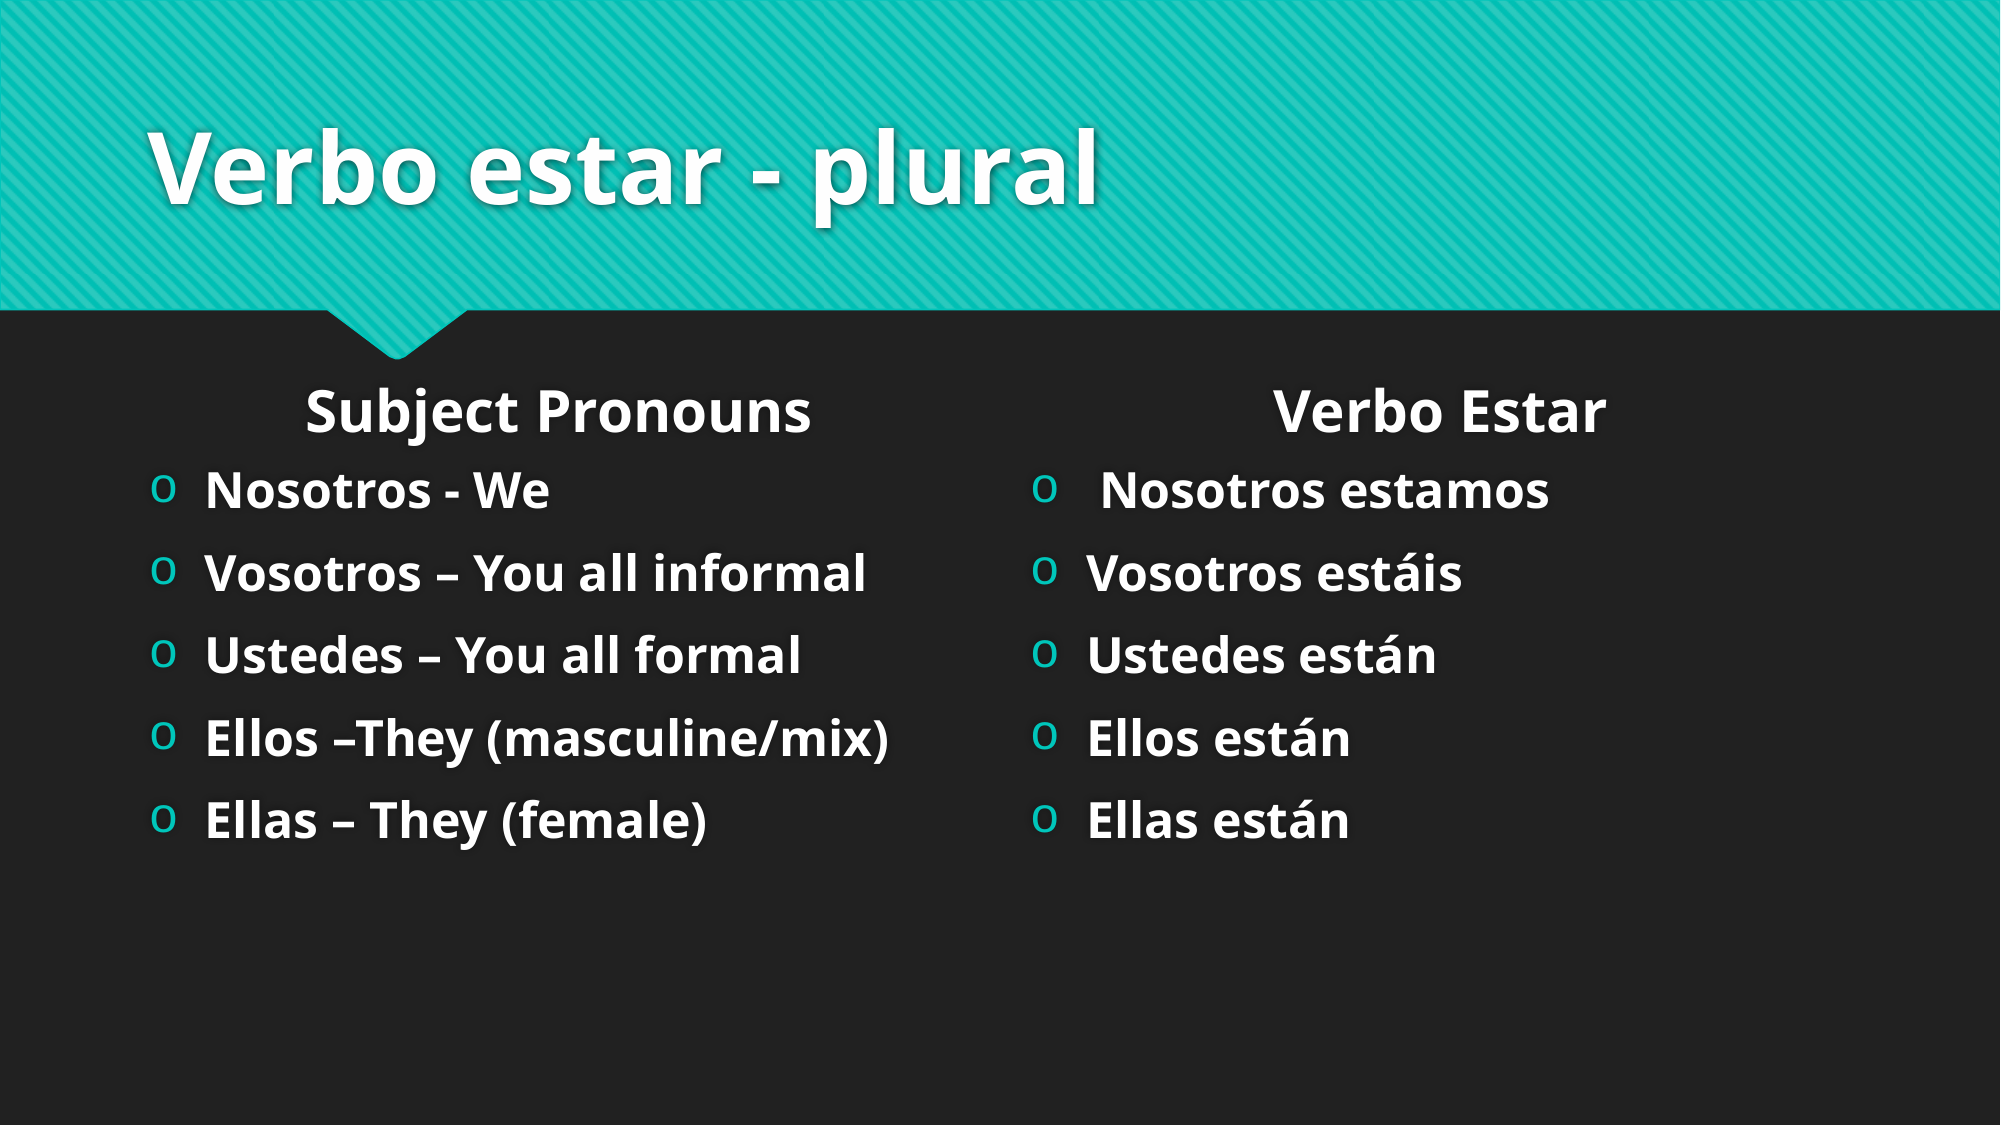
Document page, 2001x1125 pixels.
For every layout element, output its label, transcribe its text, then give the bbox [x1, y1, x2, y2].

title Verbo estar - plural [132, 73, 1868, 233]
list Nosotros estamos Vosotros estáis Ustedes están Ellos están Ellas están [1014, 451, 1868, 962]
list Verbo Estar [1014, 356, 1868, 445]
list Nosotros - We Vosotros – You all informal Ustedes – You all formal Ellos –They (masculine/mix) Ellas – They (female) [133, 451, 985, 962]
list Subject Pronouns [133, 356, 985, 445]
